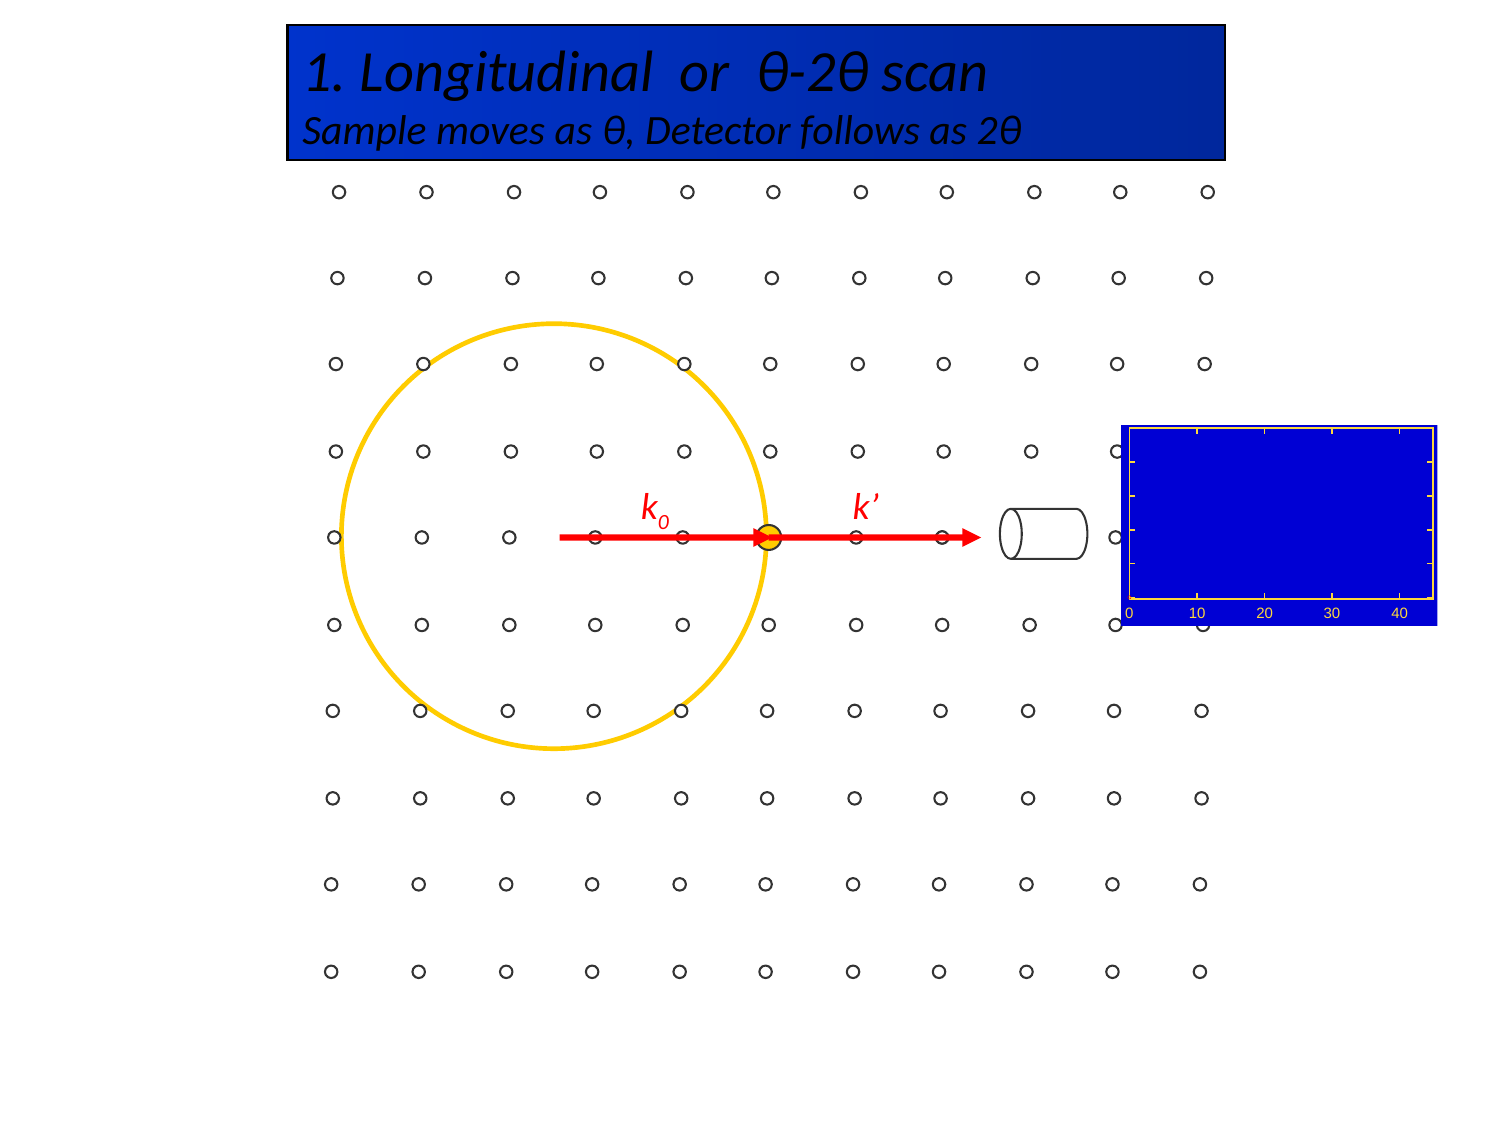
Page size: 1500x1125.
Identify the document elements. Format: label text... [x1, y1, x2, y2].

text_box 1. Longitudinal or θ-2θ scan Sample moves as θ, Detector follows as 2θ [287, 25, 1225, 160]
picture [1120, 424, 1438, 626]
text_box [324, 99, 1218, 979]
